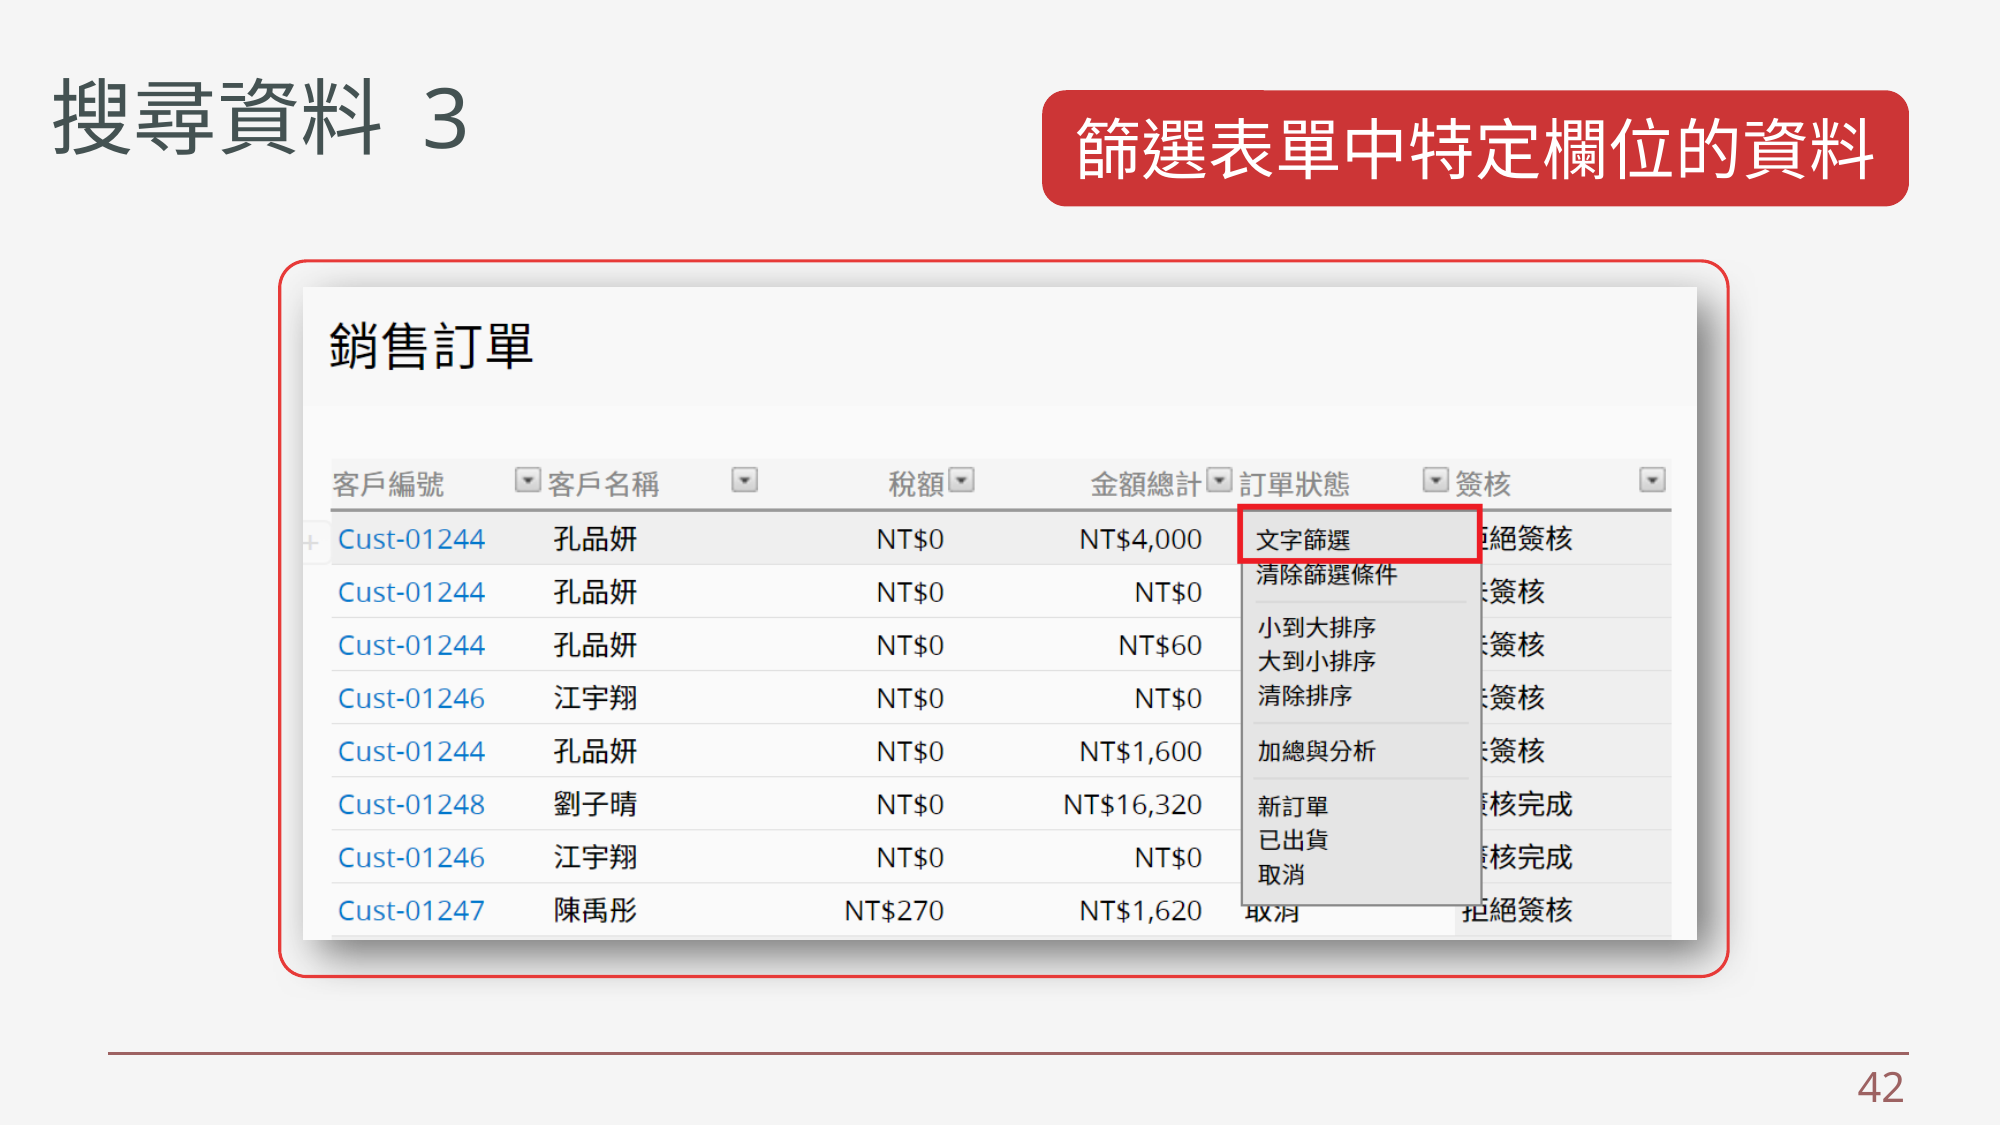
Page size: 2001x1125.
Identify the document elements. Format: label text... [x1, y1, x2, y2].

text_box 篩選表單中特定欄位的資料 [1041, 89, 1910, 208]
text_box [278, 259, 1730, 978]
picture [303, 287, 1697, 940]
text_box 42 [1809, 1053, 1922, 1119]
text_box 搜尋資料 3 [15, 57, 505, 173]
